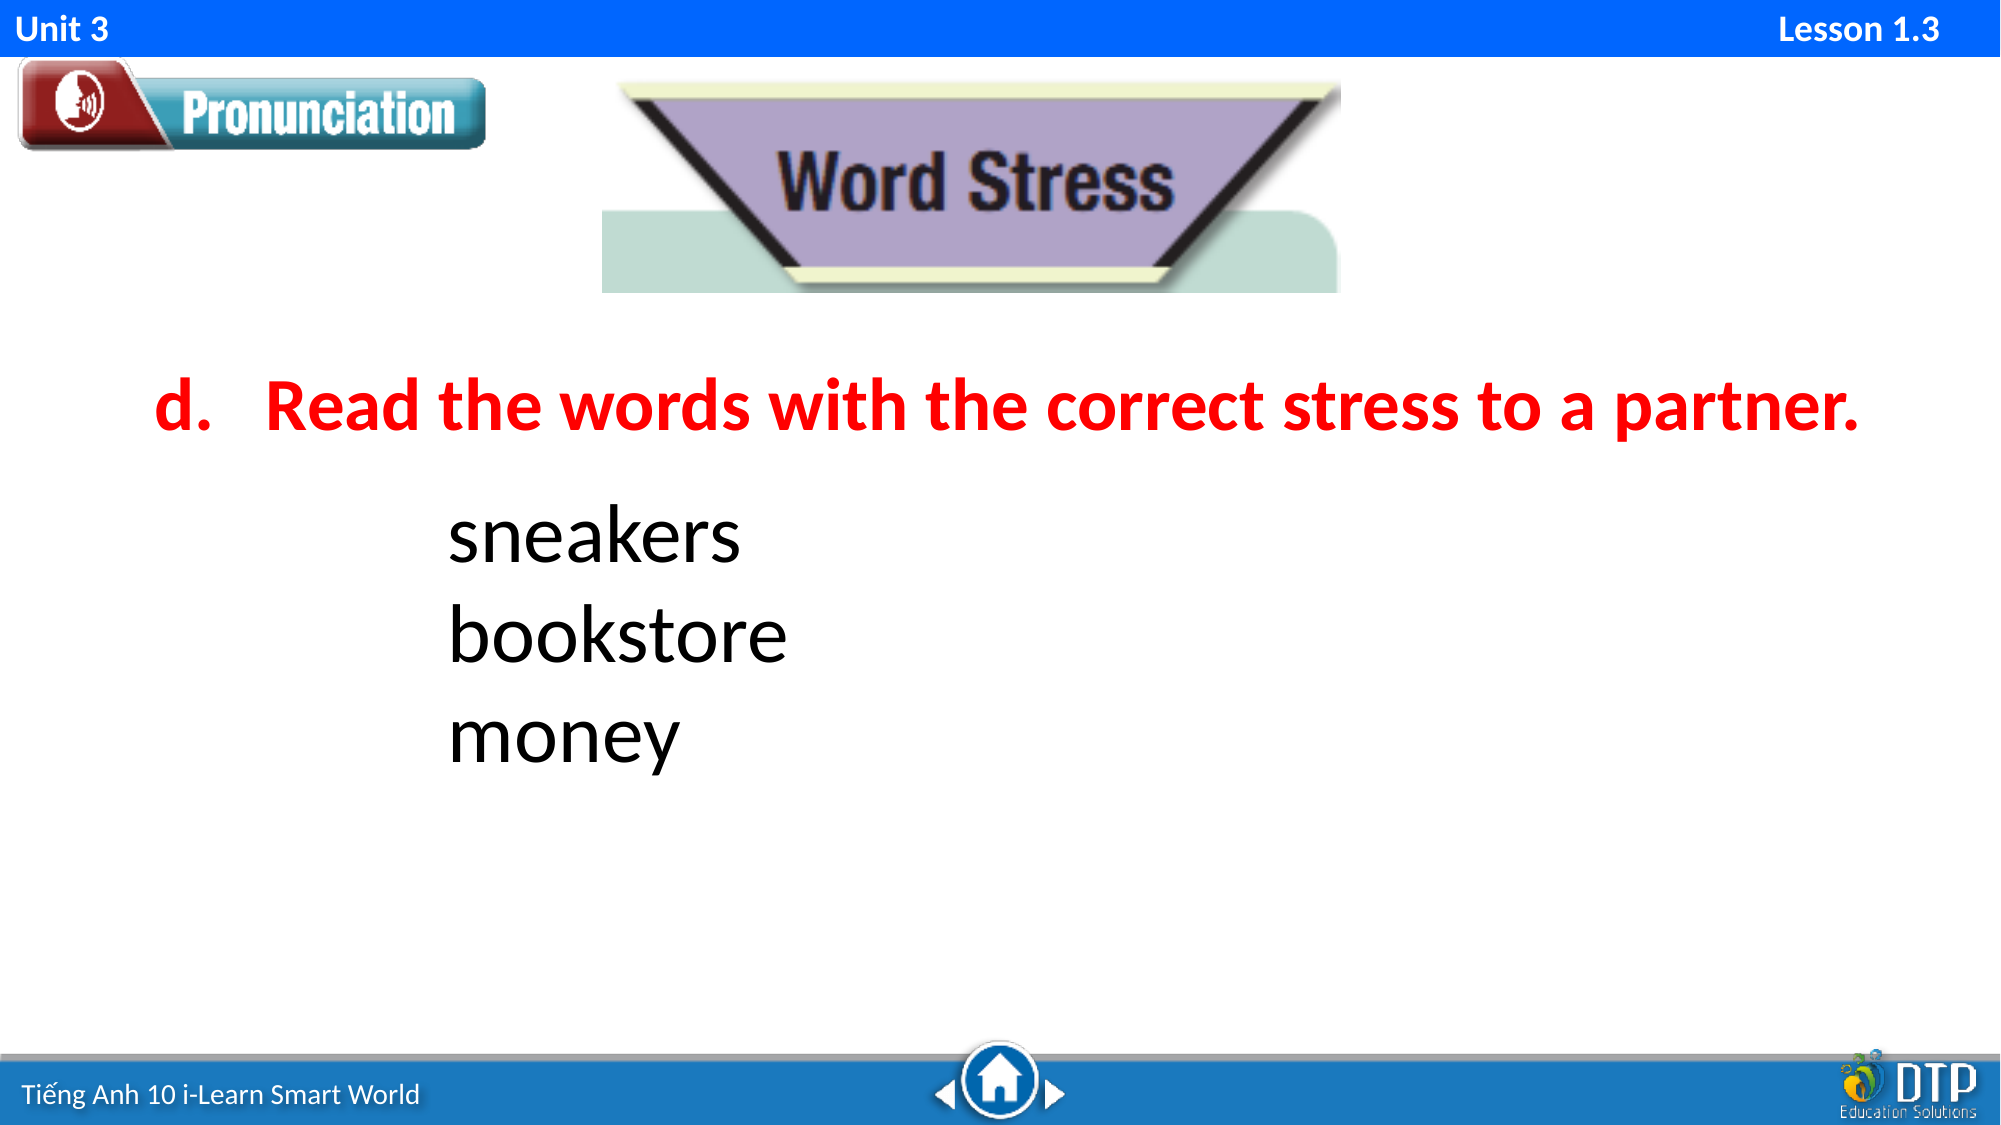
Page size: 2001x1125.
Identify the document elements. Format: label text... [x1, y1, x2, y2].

picture [0, 0, 2001, 1125]
text_box Unit 3 Lesson 1.3 [0, 0, 2000, 57]
text_box sneakers bookstore money [433, 471, 1434, 787]
text_box d. Read the words with the correct stress to a partner. [139, 348, 1950, 453]
